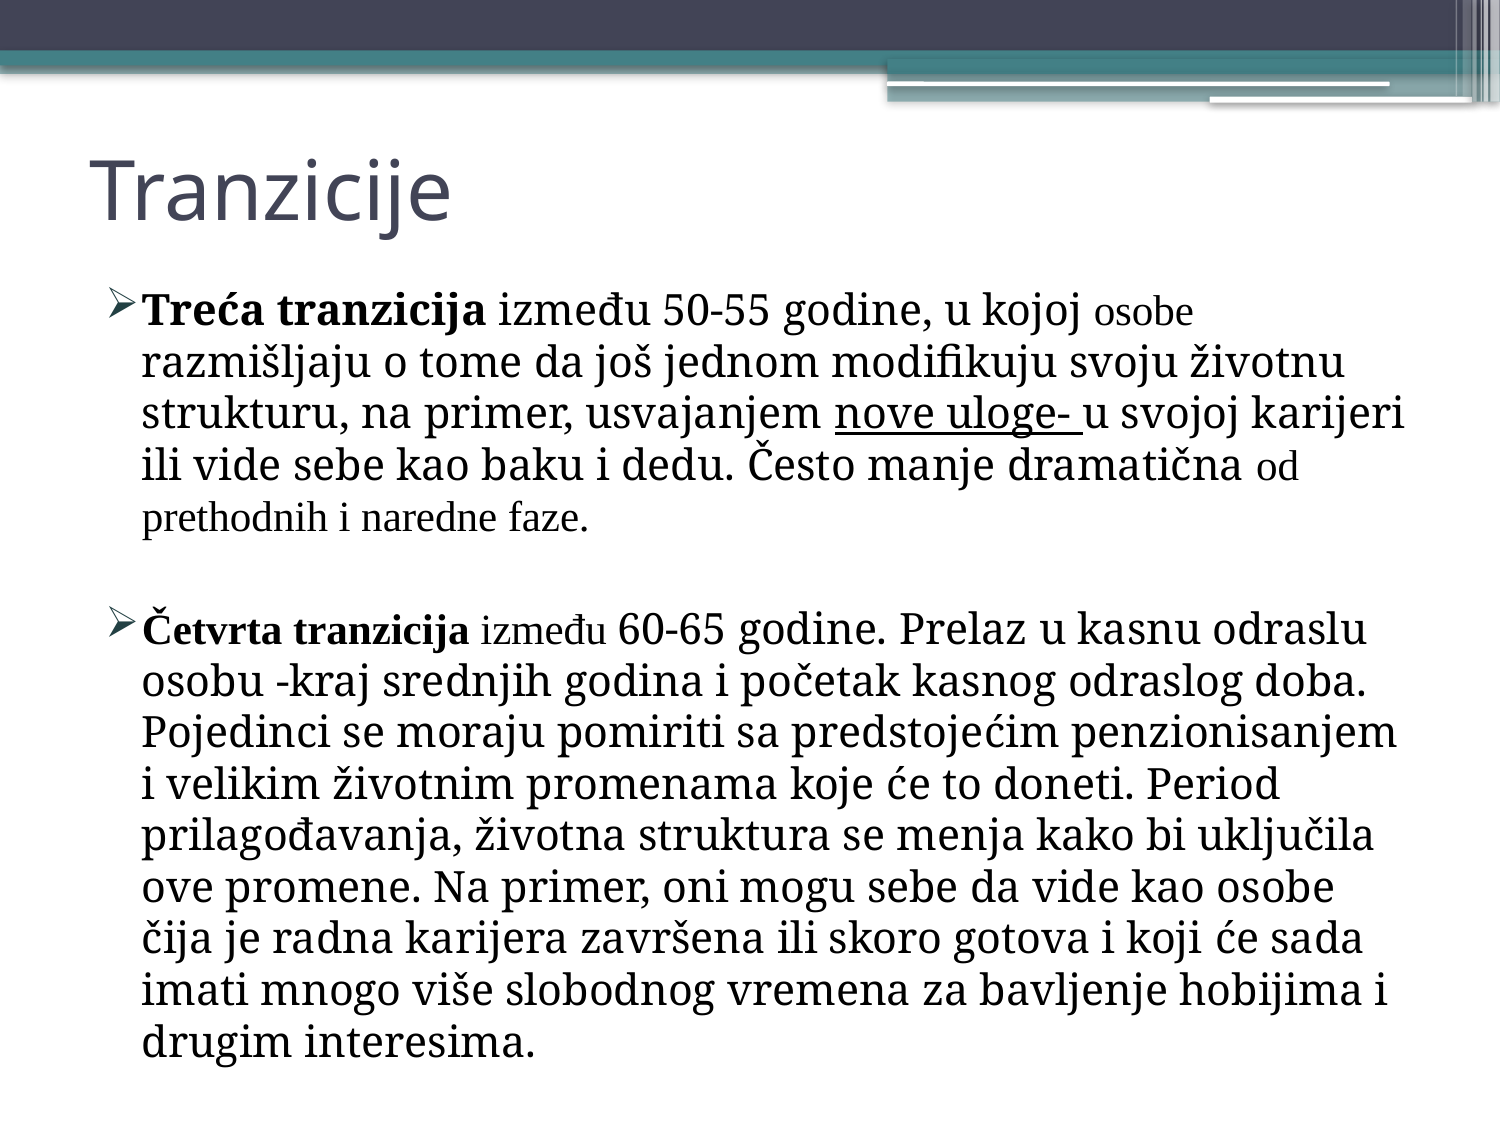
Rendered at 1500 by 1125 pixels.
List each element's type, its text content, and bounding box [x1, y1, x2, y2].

list Treća tranzicija između 50-55 godine, u kojoj osobe razmišljaju o tome da još jednom modifikuju svoju životnu strukturu, na primer, usvajanjem nove uloge- u svojoj karijeri ili vide sebe kao baku i dedu. Često manje dramatična od prethodnih i naredne faze. Četvrta tranzicija između 60-65 godine. Prelaz u kasnu odraslu osobu -kraj srednjih godina i početak kasnog odraslog doba. Pojedinci se moraju pomiriti sa predstojećim penzionisanjem i velikim životnim promenama koje će to doneti. Period prilagođavanja, životna struktura se menja kako bi uključila ove promene. Na primer, oni mogu sebe da vide kao osobe čija je radna karijera završena ili skoro gotova i koji će sada imati mnogo više slobodnog vremena za bavljenje hobijima i drugim interesima. [75, 275, 1425, 1079]
title Tranzicije [75, 112, 1425, 263]
